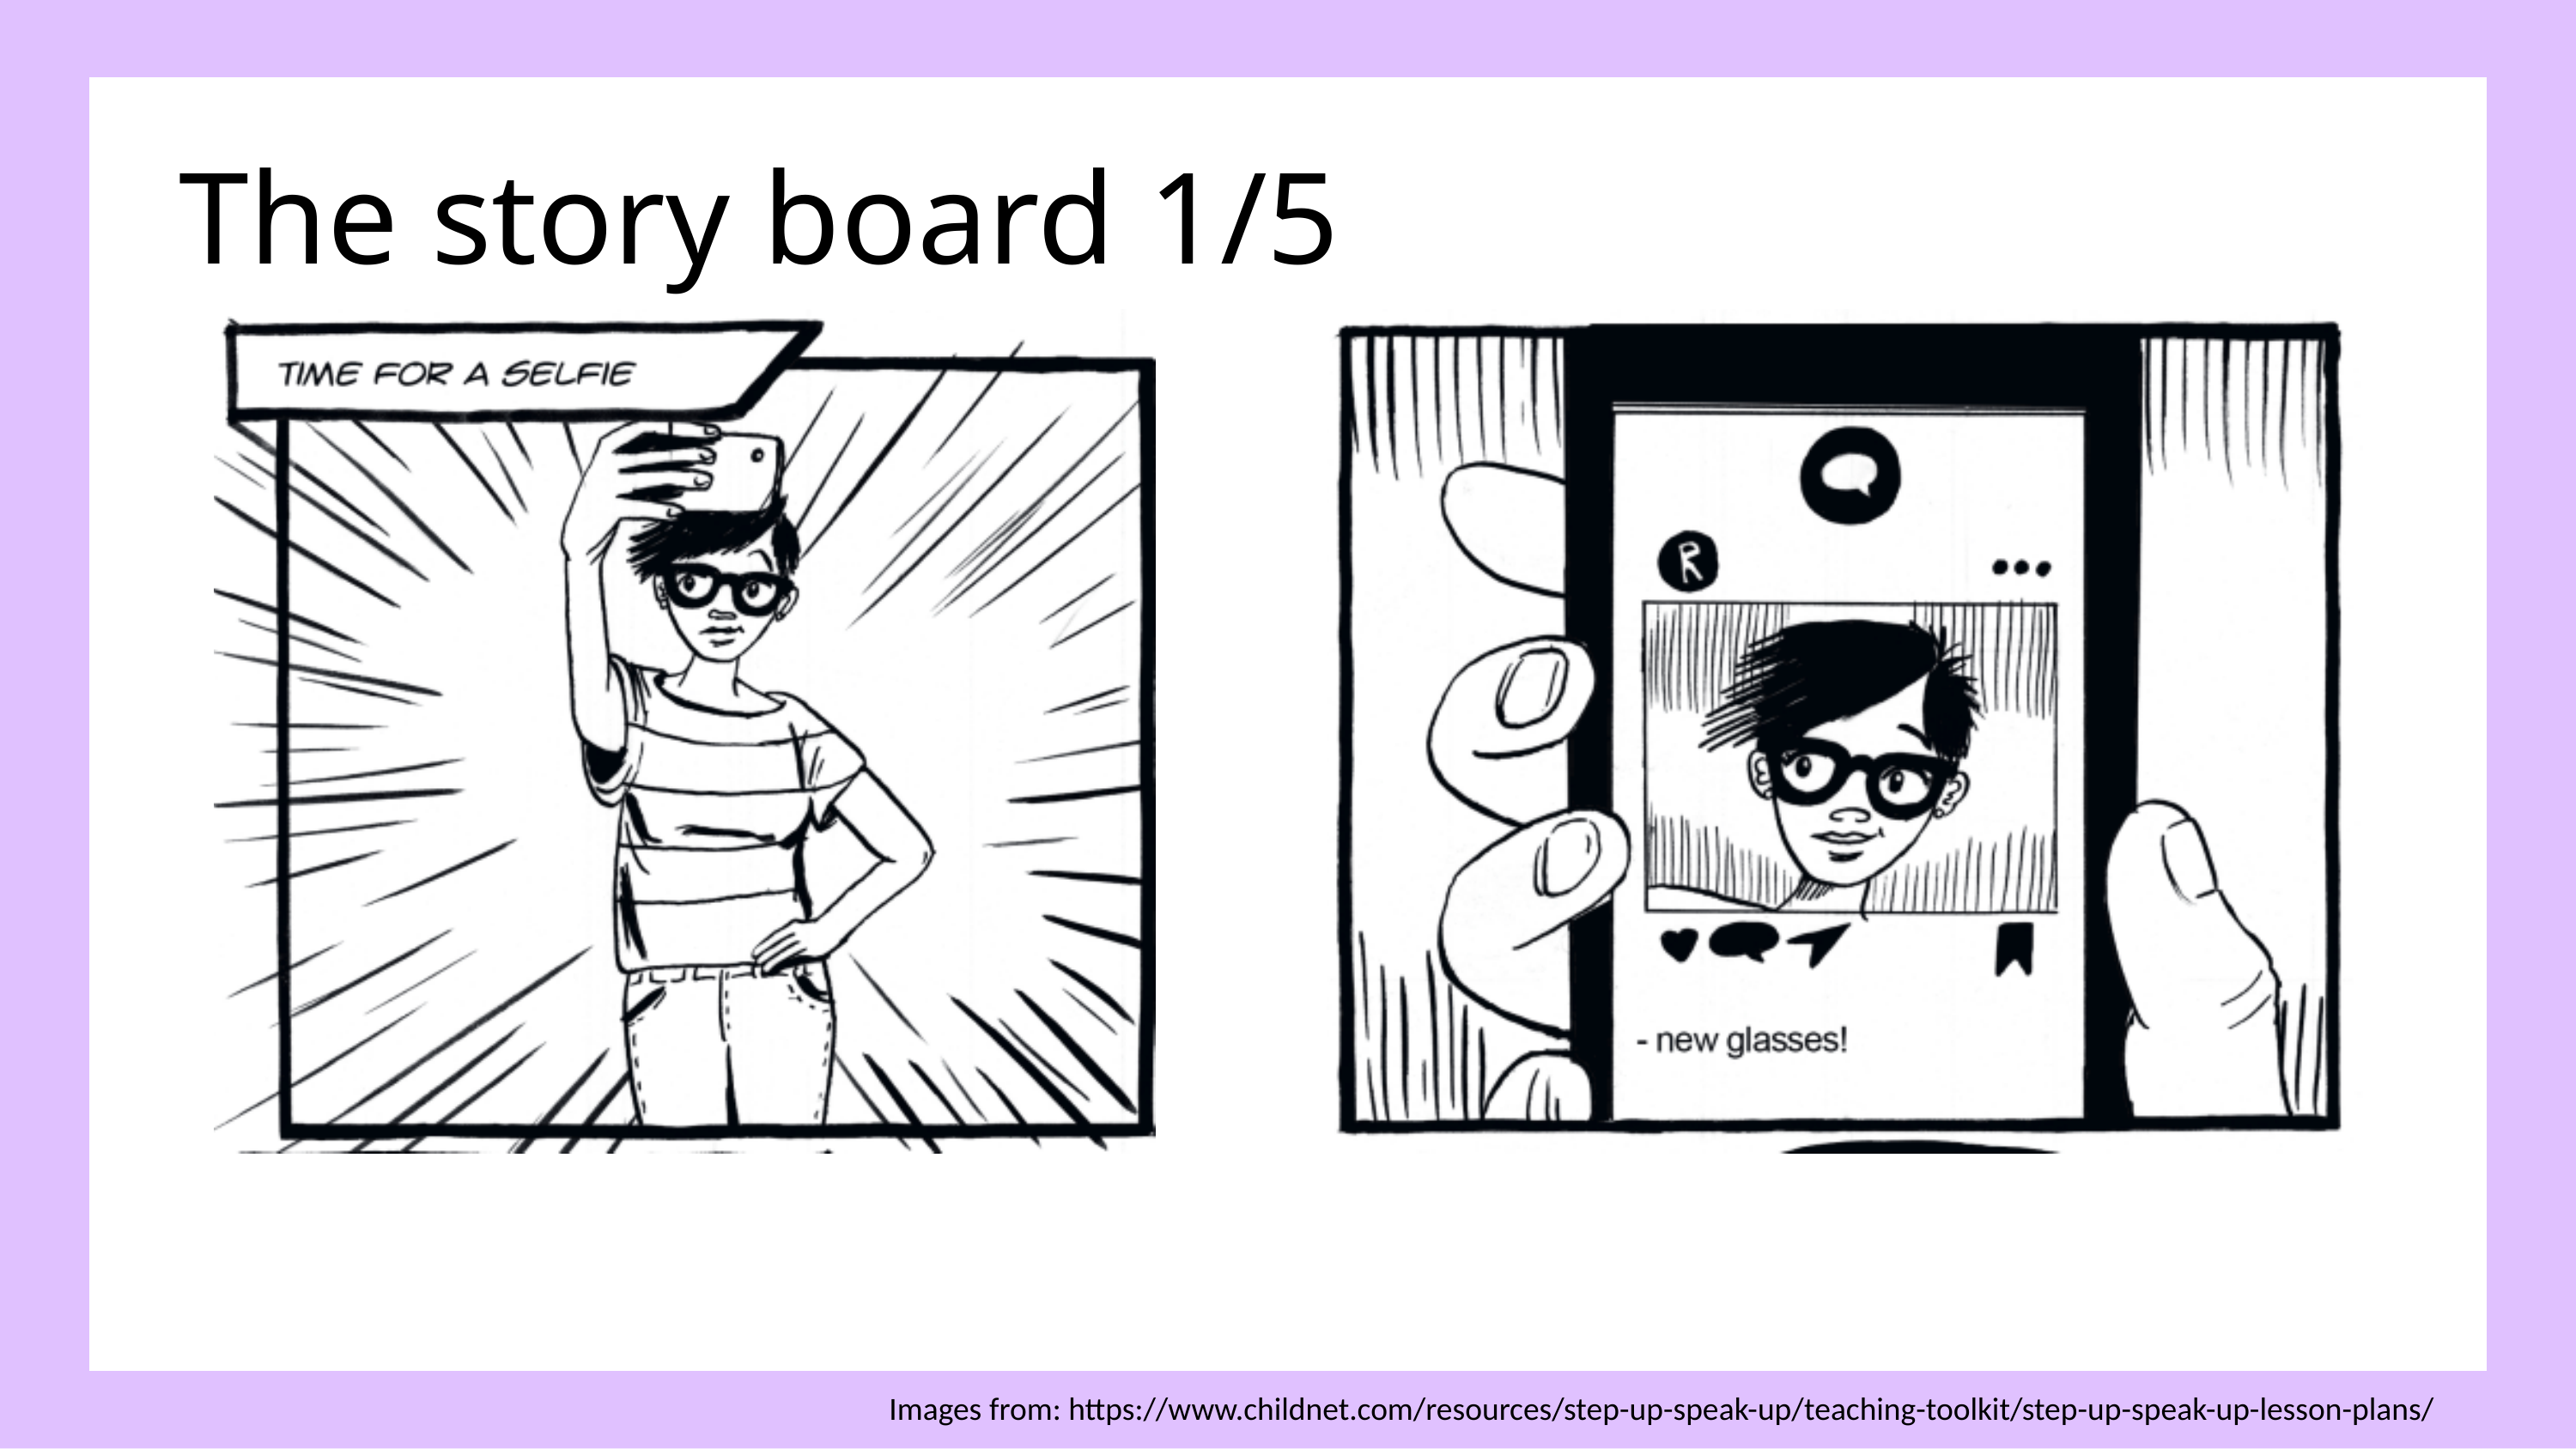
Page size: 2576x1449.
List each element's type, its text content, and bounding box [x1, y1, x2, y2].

text_box Images from: https://www.childnet.com/resources/step-up-speak-up/teaching-toolkit/step-up-speak-up-lesson-plans/ [876, 1381, 2487, 1434]
picture [1327, 309, 2363, 1154]
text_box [88, 76, 2487, 1372]
text_box [0, 0, 2576, 1449]
picture [214, 309, 1156, 1154]
